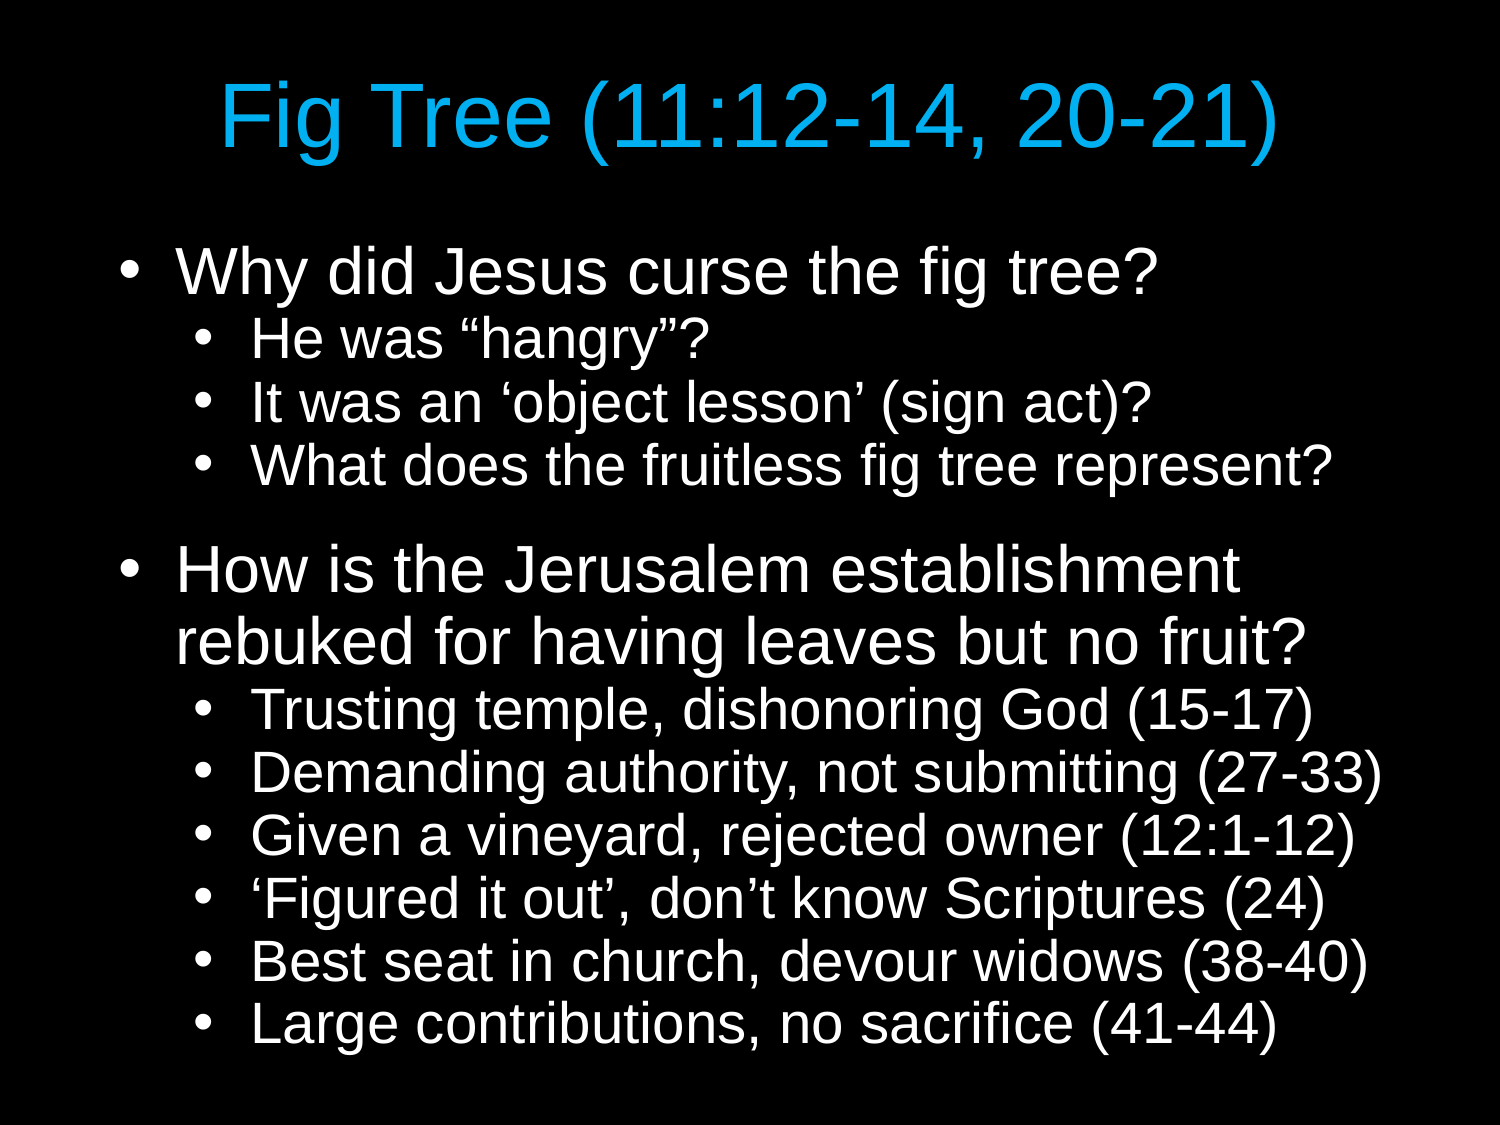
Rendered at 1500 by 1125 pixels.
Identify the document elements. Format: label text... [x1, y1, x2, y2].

title Fig Tree (11:12-14, 20-21) [103, 59, 1397, 176]
list Why did Jesus curse the fig tree? He was “hangry”? It was an ‘object lesson’ (sign act)? What does the fruitless fig tree represent? How is the Jerusalem establishment rebuked for having leaves but no fruit? Trusting temple, dishonoring God (15-17) Demanding authority, not submitting (27-33) Given a vineyard, rejected owner (12:1-12) ‘Figured it out’, don’t know Scriptures (24) Best seat in church, devour widows (38-40) Large contributions, no sacrifice (41-44) [103, 229, 1415, 1104]
